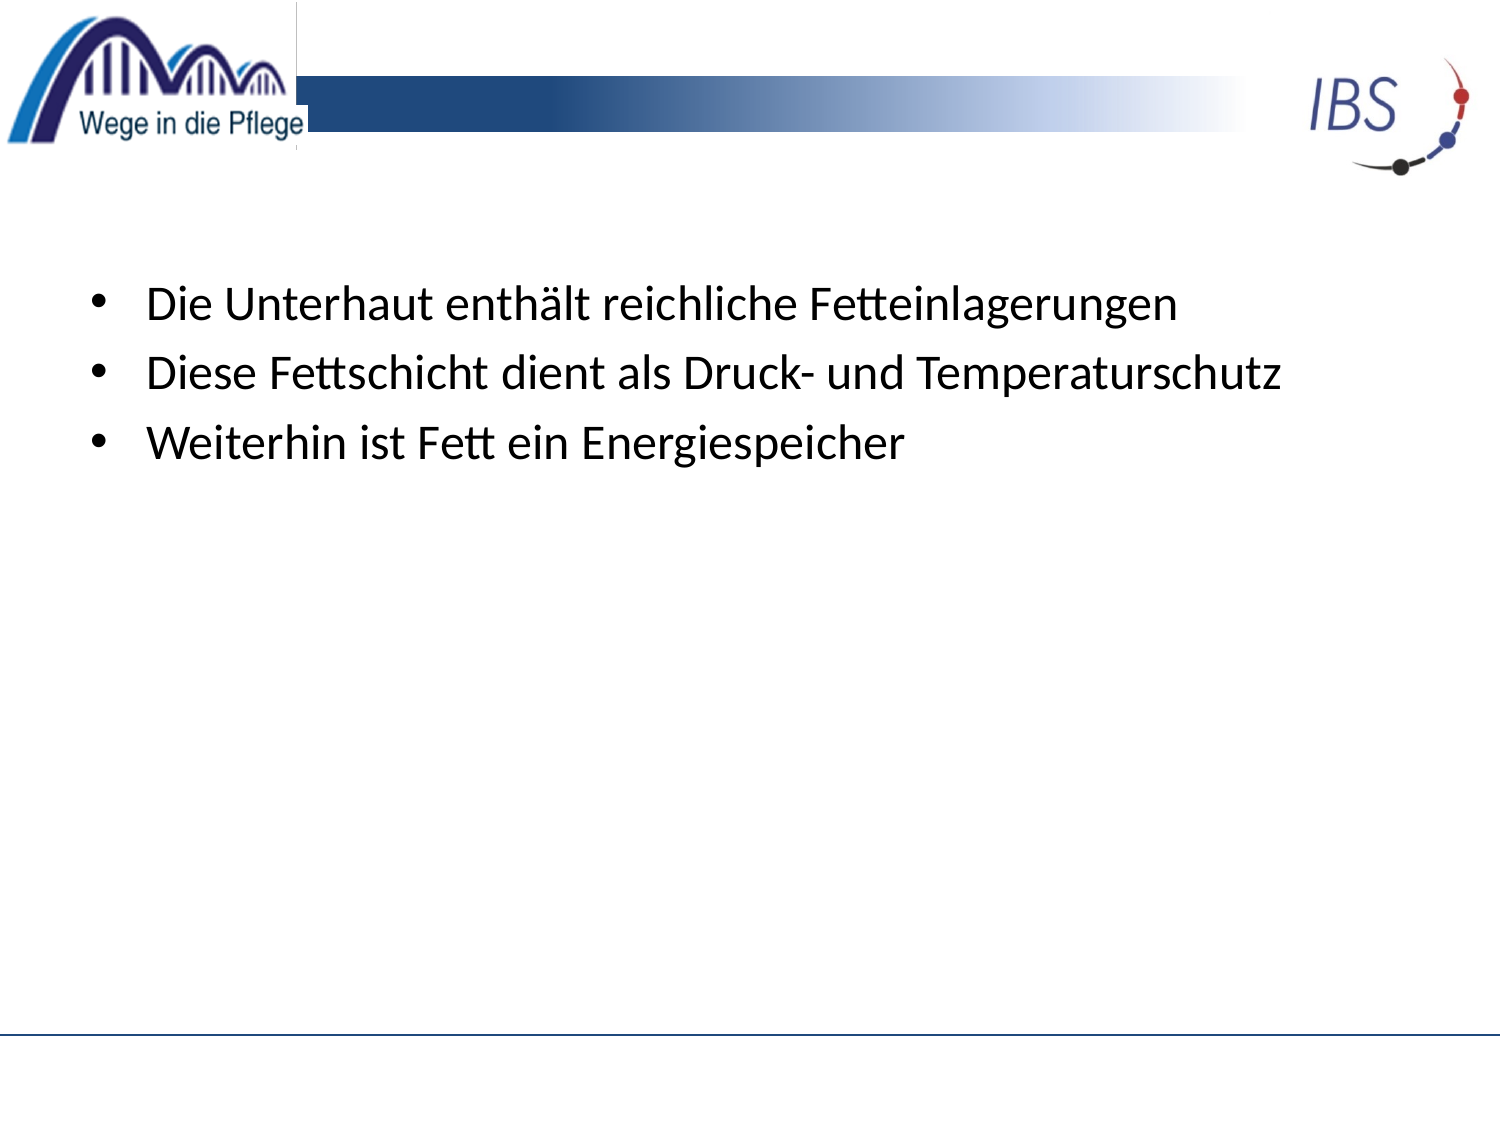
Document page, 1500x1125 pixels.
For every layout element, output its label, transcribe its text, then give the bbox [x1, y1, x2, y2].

list Die Unterhaut enthält reichliche Fetteinlagerungen Diese Fettschicht dient als Druck- und Temperaturschutz Weiterhin ist Fett ein Energiespeicher [75, 262, 1425, 1005]
picture [0, 2, 1495, 237]
